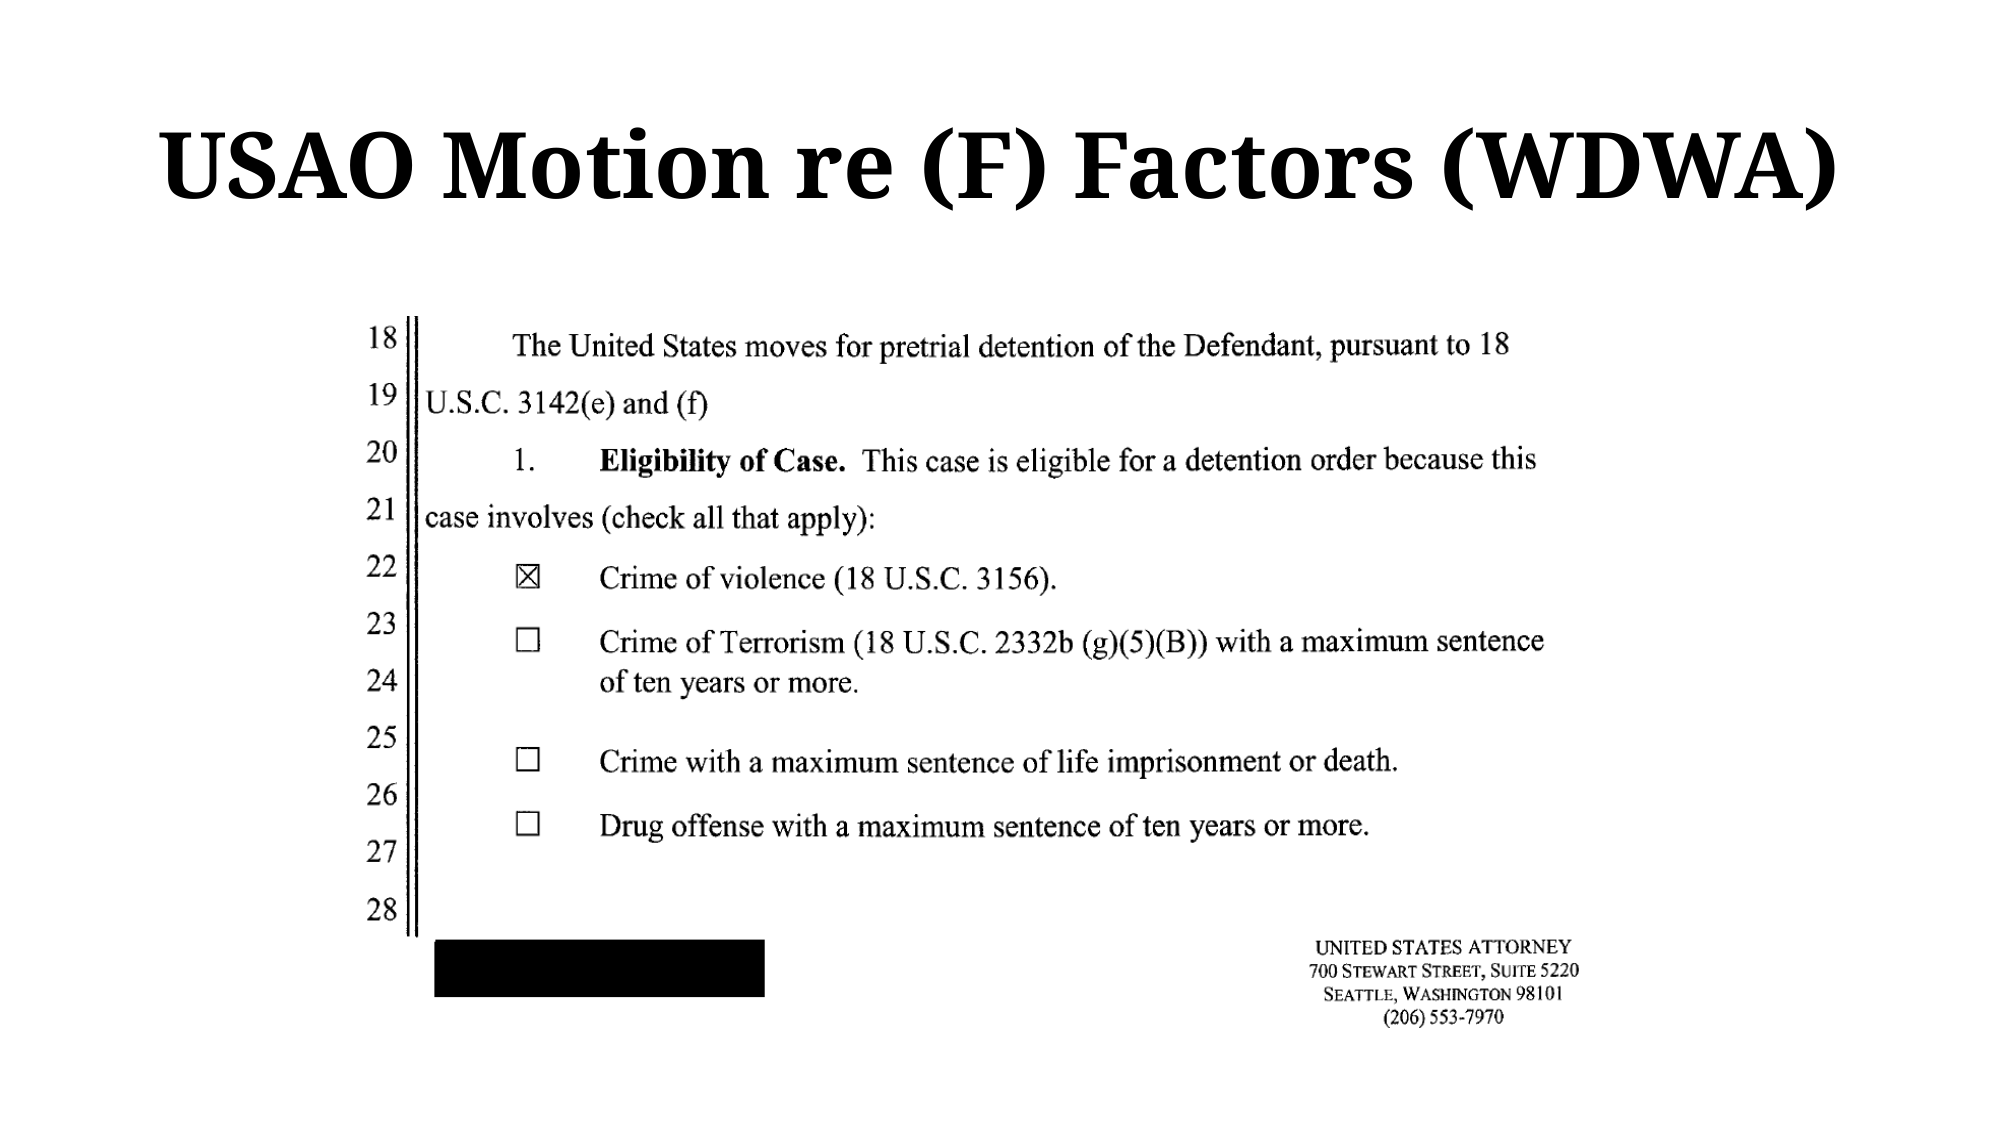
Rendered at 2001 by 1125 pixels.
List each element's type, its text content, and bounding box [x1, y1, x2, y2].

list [347, 316, 1653, 1044]
title USAO Motion re (F) Factors (WDWA) [137, 59, 1863, 278]
